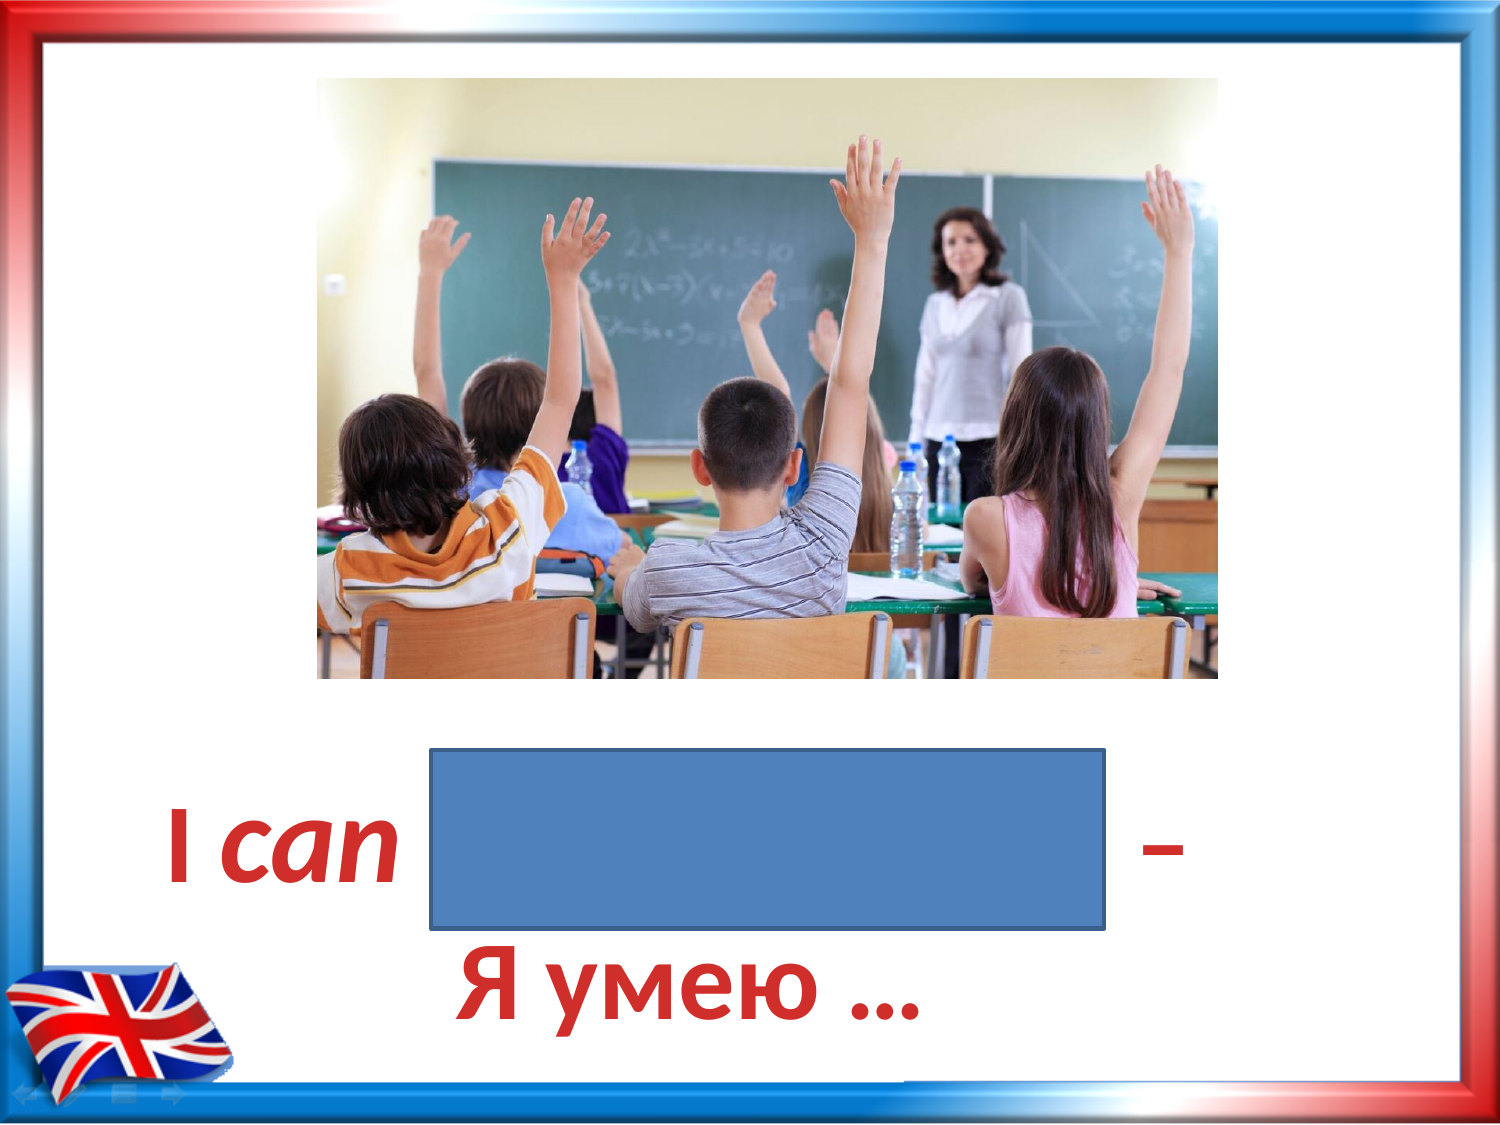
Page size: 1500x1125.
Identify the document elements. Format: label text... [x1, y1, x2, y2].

picture [0, 0, 1500, 1125]
text_box I can teach pupils . – Я умею … [149, 749, 1233, 1050]
text_box [429, 748, 1106, 931]
